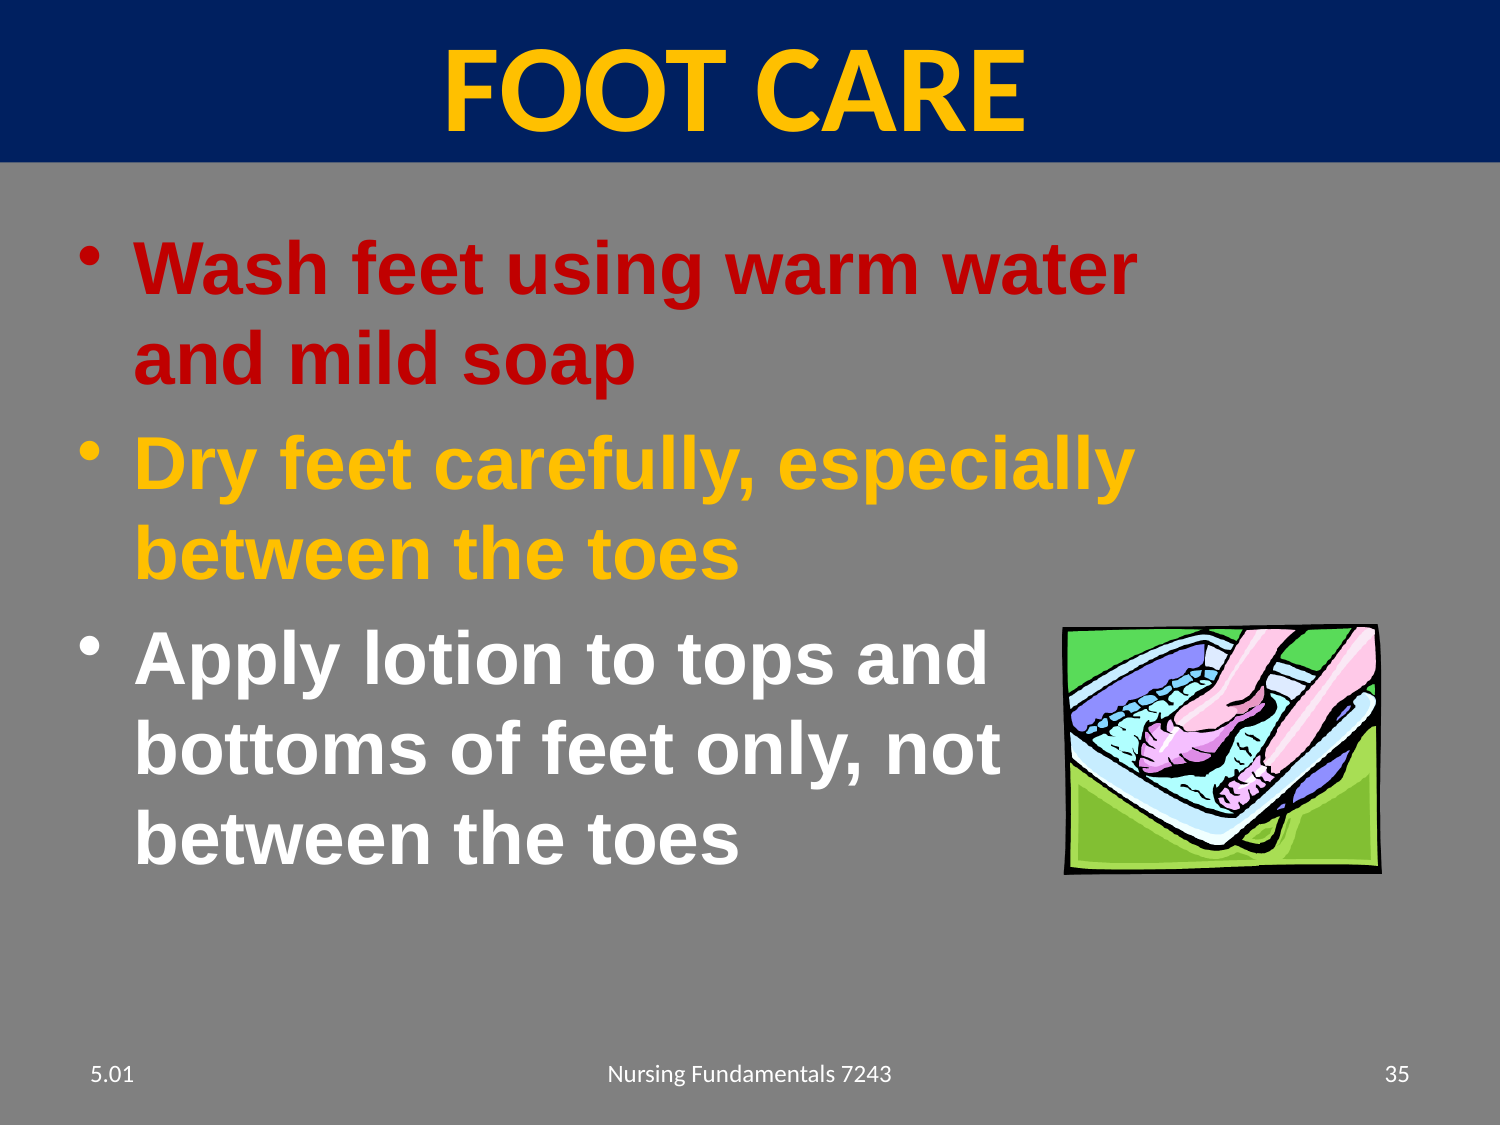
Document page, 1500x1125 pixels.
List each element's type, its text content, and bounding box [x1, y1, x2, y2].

picture [1062, 624, 1382, 876]
footer Nursing Fundamentals 7243 [512, 1042, 988, 1103]
text_box Wash feet using warm water and mild soap Dry feet carefully, especially between the toes Apply lotion to tops and bottoms of feet only, not between the toes [62, 212, 1163, 888]
slide_number 35 [1074, 1042, 1425, 1103]
title FOOT CARE [0, 0, 1500, 163]
slide_number 5.01 [75, 1042, 425, 1103]
